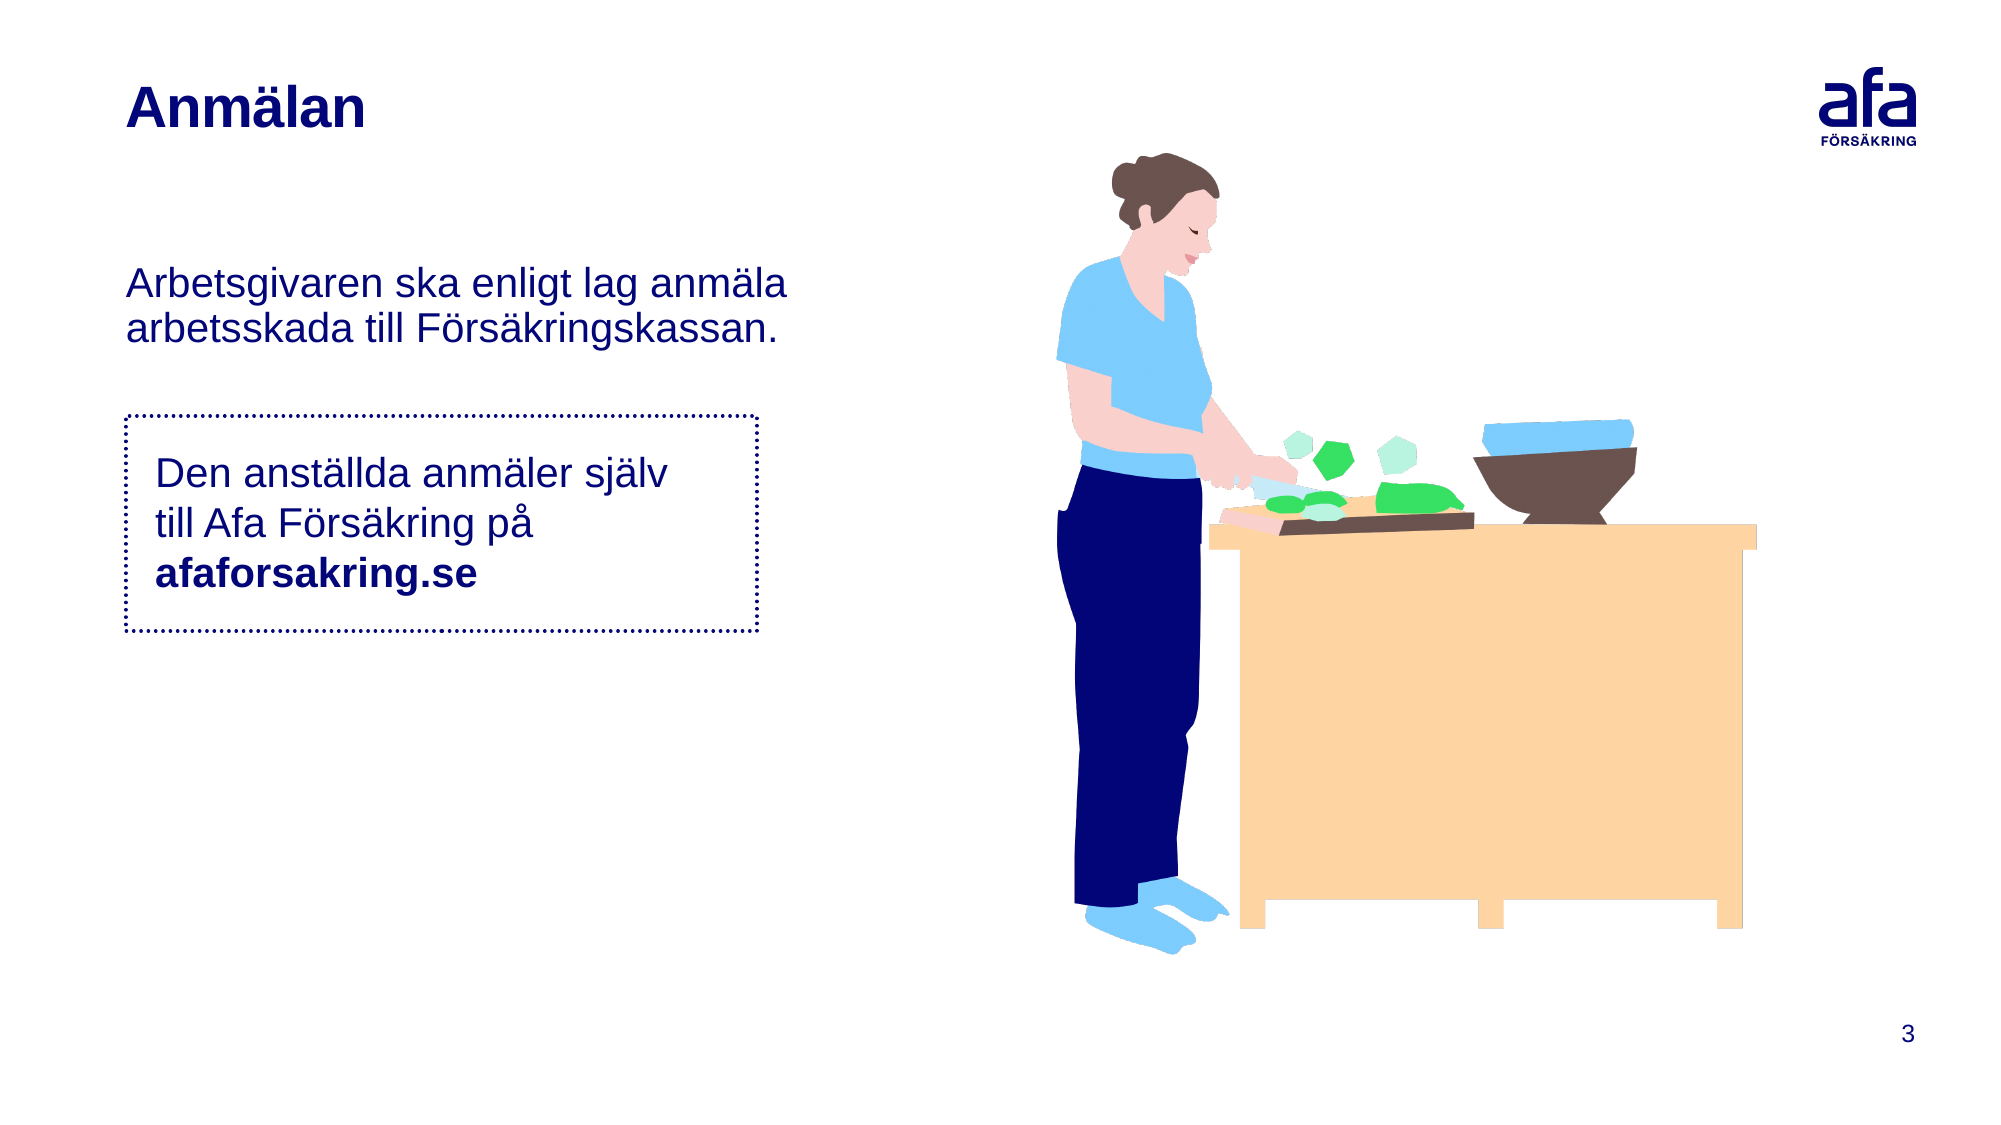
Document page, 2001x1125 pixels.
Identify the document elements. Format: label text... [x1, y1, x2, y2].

title Anmälan [125, 69, 918, 238]
picture [918, 51, 1916, 1033]
text_box Den anställda anmäler själv till Afa Försäkring på afaforsakring.se [125, 415, 757, 632]
slide_number 3 [1803, 1017, 1916, 1048]
list Arbetsgivaren ska enligt lag anmäla arbetsskada till Försäkringskassan. [125, 261, 918, 982]
